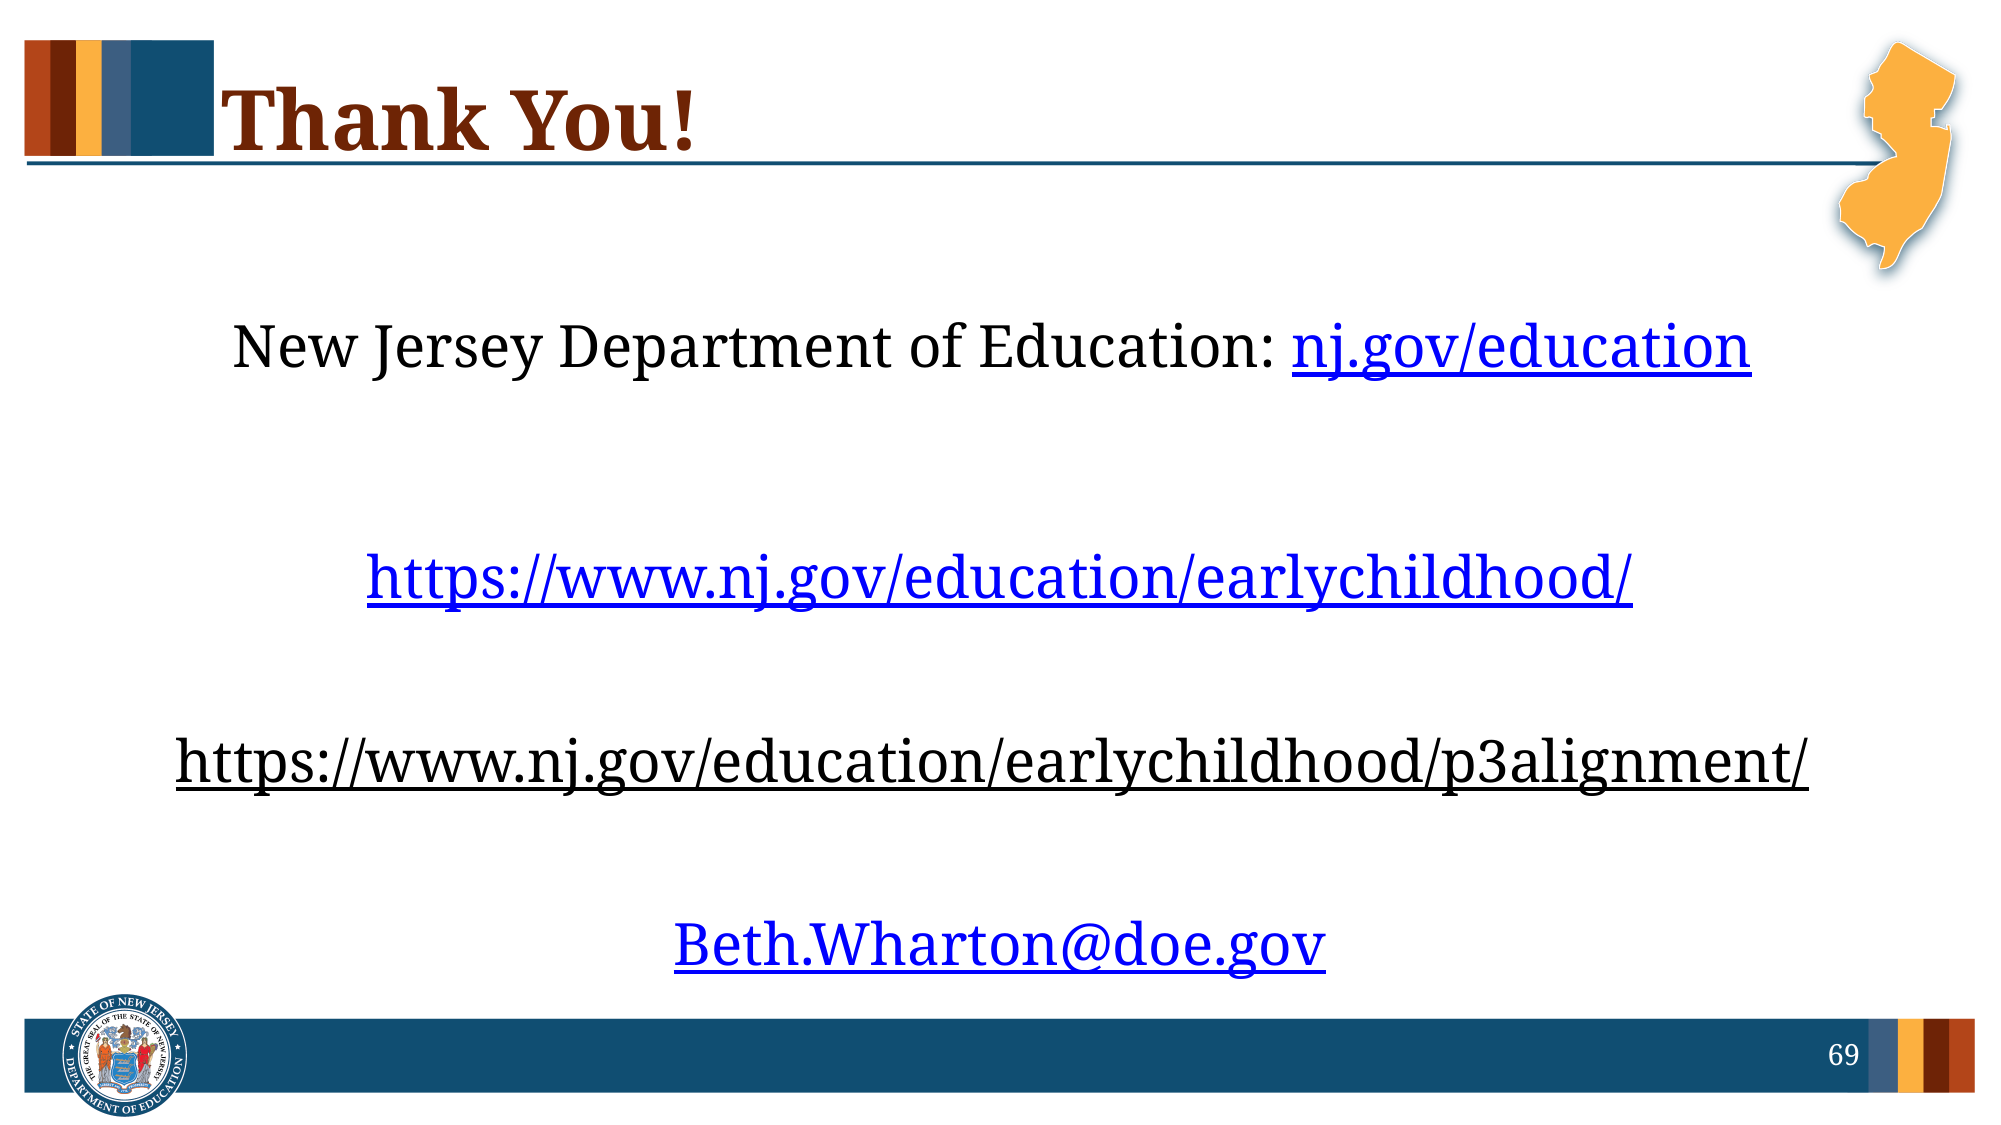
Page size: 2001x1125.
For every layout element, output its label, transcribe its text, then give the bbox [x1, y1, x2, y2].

picture [24, 1003, 1975, 1119]
title Thank You! [206, 62, 1863, 185]
picture [24, 26, 1976, 295]
list New Jersey Department of Education: nj.gov/education [0, 295, 2000, 453]
slide_number 69 [1425, 1026, 1876, 1087]
list https://www.nj.gov/education/earlychildhood/ https://www.nj.gov/education/earlychildhood/p3alignment/ Beth.Wharton@doe.gov [0, 453, 2000, 1003]
